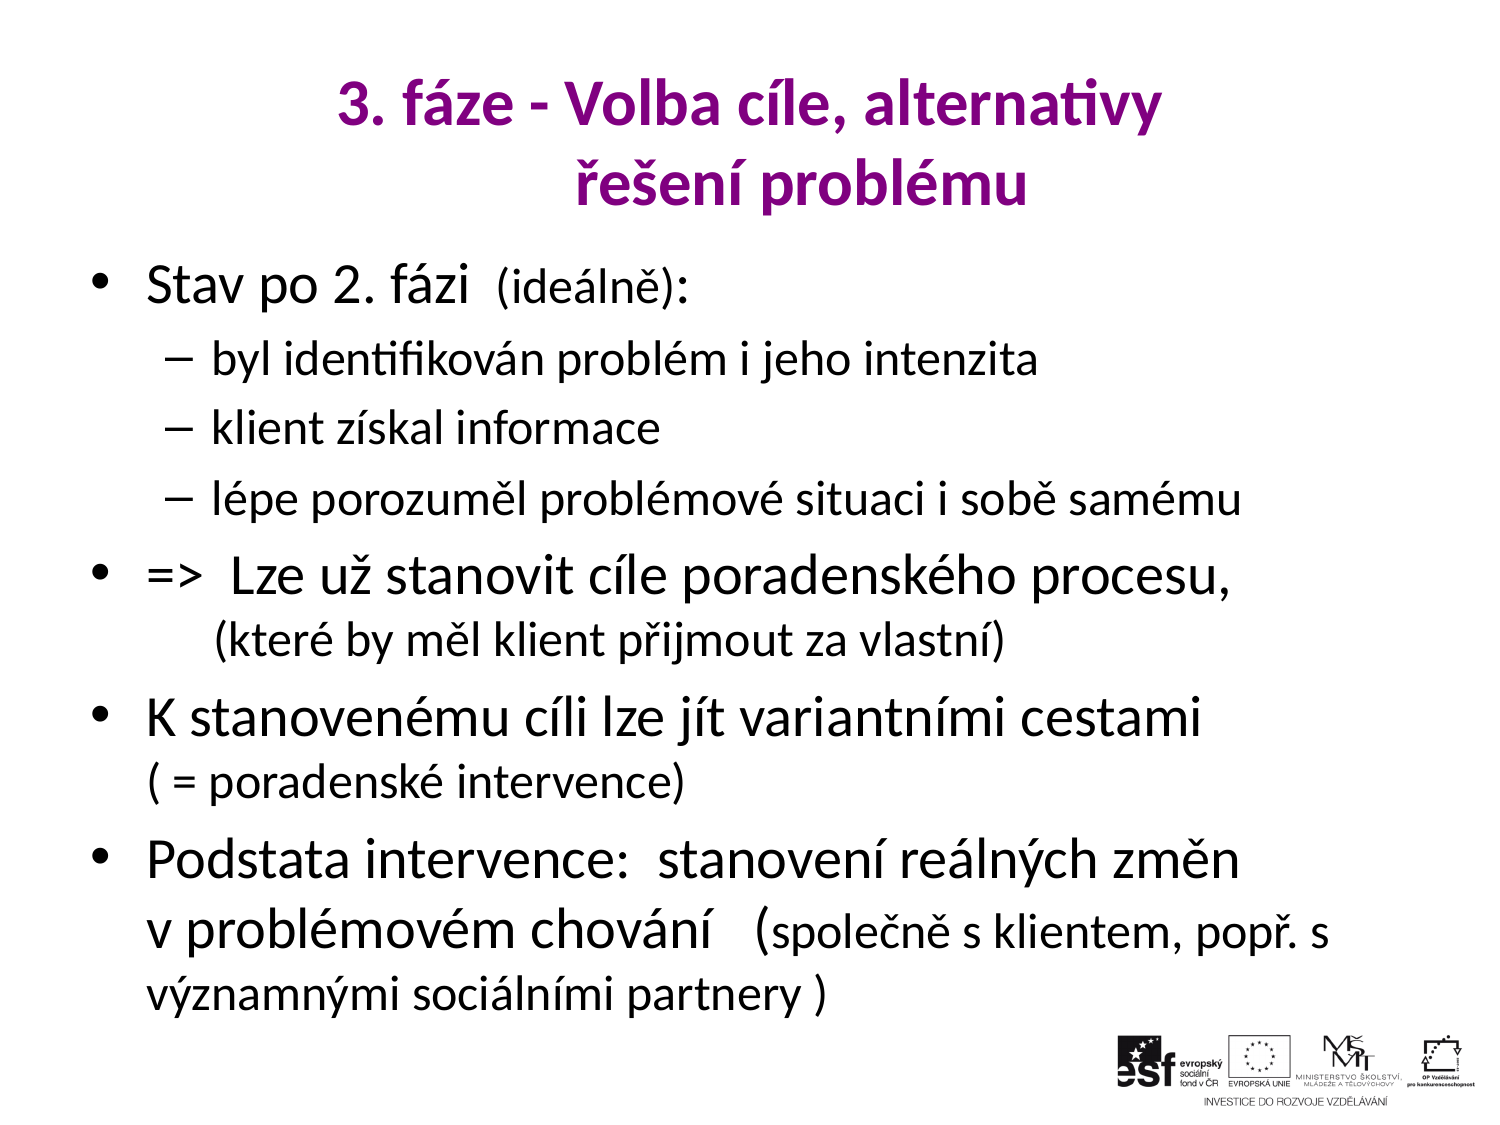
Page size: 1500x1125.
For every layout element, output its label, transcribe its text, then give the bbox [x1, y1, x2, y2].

picture [1116, 1034, 1476, 1106]
title 3. fáze - Volba cíle, alternativy řešení problému [75, 45, 1425, 233]
list Stav po 2. fázi (ideálně): byl identifikován problém i jeho intenzita klient získal informace lépe porozuměl problémové situaci i sobě samému => Lze už stanovit cíle poradenského procesu, (které by měl klient přijmout za vlastní) K stanovenému cíli lze jít variantními cestami ( = poradenské intervence) Podstata intervence: stanovení reálných změn v problémovém chování (společně s klientem, popř. s významnými sociálními partnery ) [75, 237, 1425, 980]
